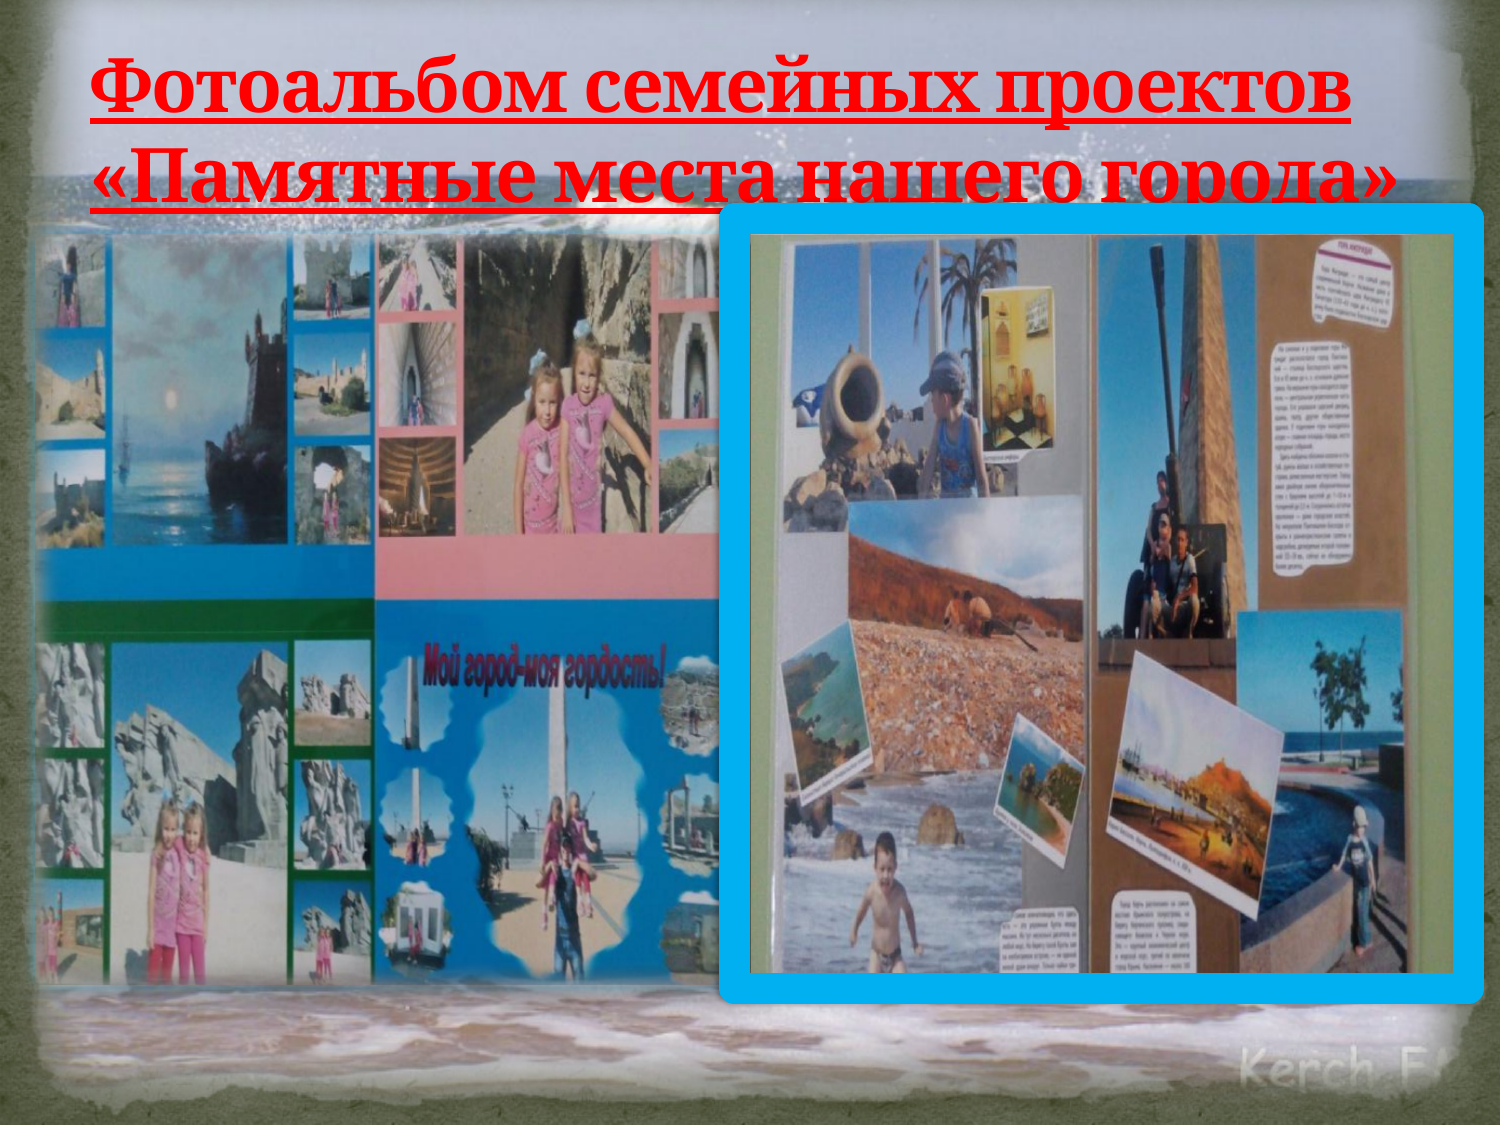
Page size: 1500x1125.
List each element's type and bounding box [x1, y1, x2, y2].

picture [1, 0, 1499, 1121]
list [24, 248, 773, 972]
